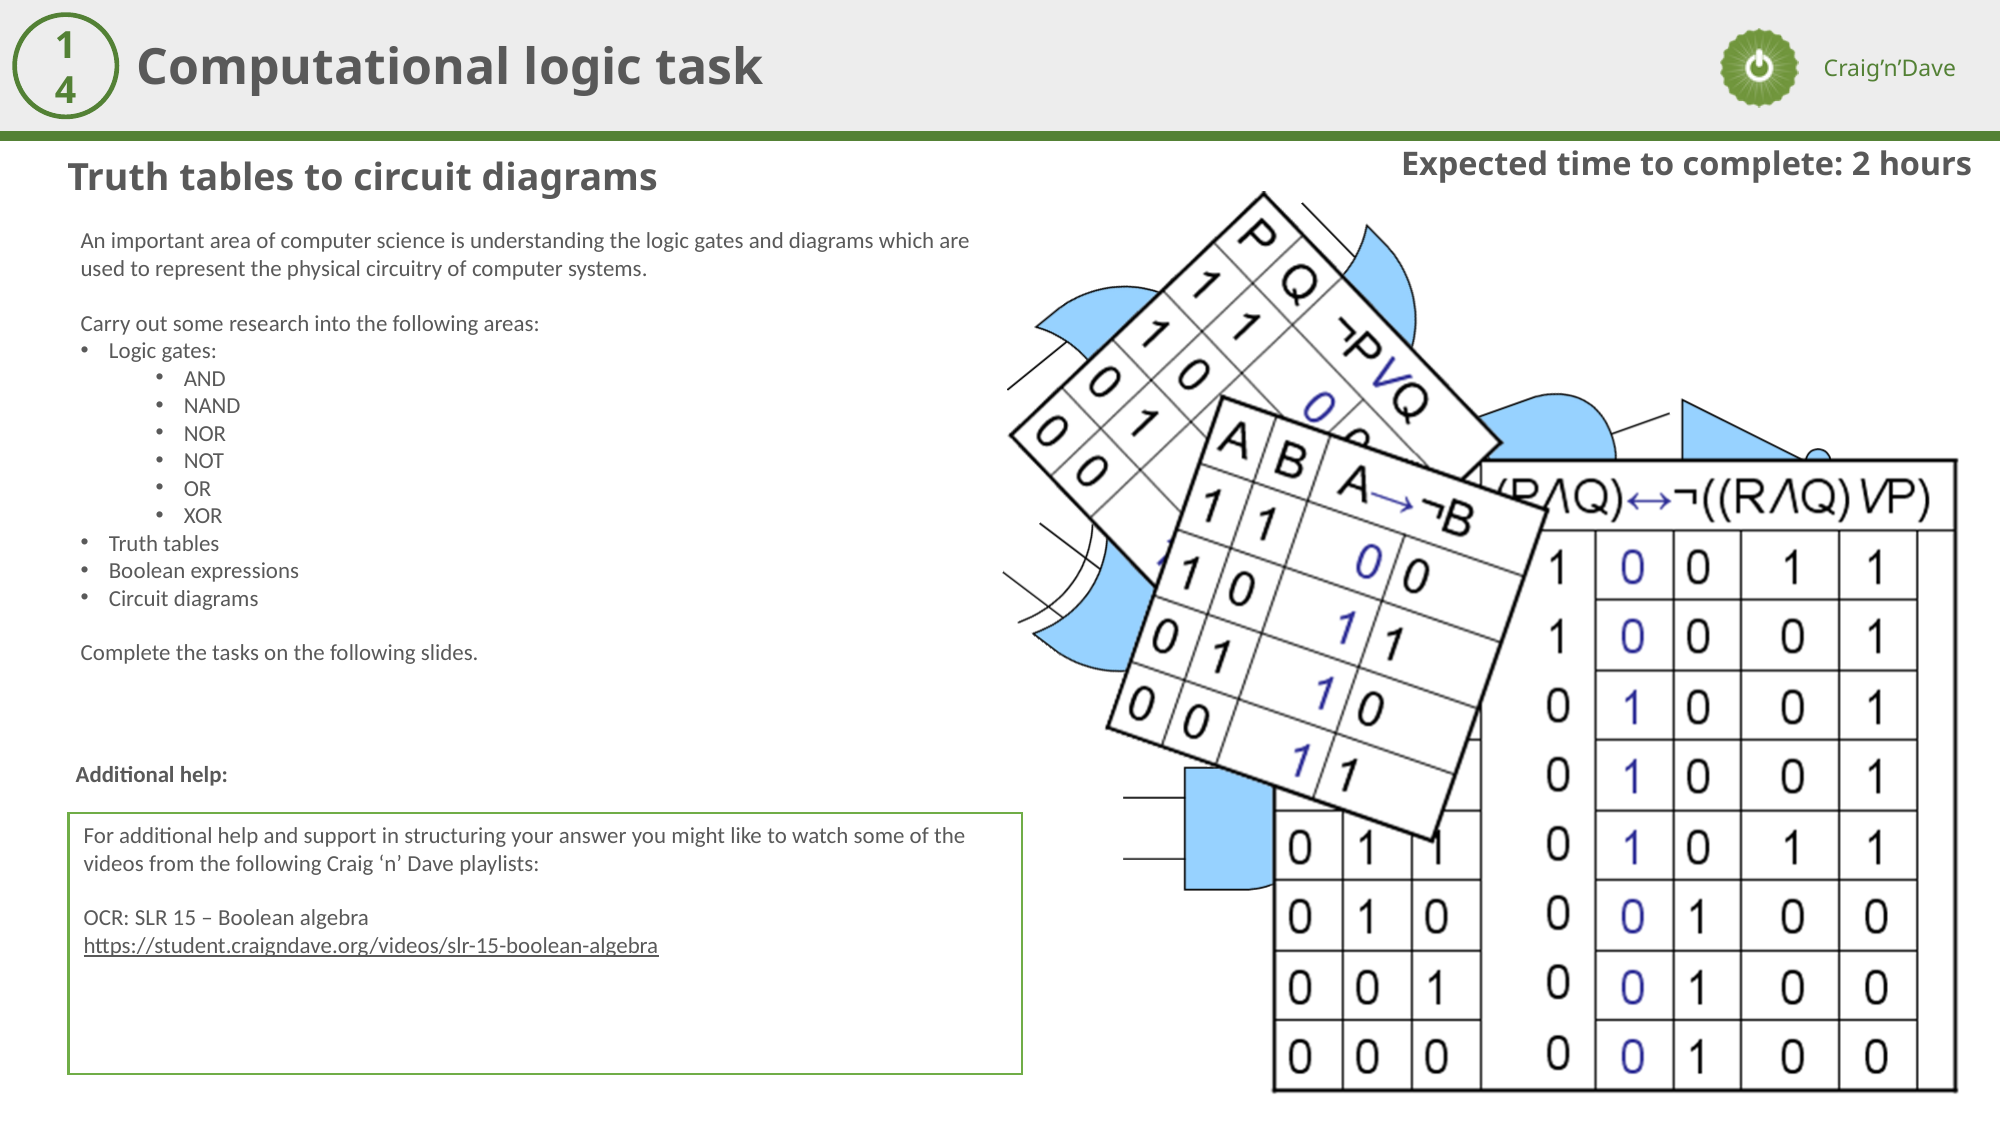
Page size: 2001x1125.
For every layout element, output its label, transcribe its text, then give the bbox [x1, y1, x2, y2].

text_box An important area of computer science is understanding the logic gates and diagrams which are used to represent the physical circuitry of computer systems. Carry out some research into the following areas: Logic gates: AND NAND NOR NOT OR XOR Truth tables Boolean expressions Circuit diagrams Complete the tasks on the following slides. [65, 218, 979, 673]
picture [1720, 28, 1799, 108]
picture [979, 171, 2000, 1125]
text_box Truth tables to circuit diagrams [52, 148, 909, 209]
text_box Expected time to complete: 2 hours [1386, 139, 2000, 171]
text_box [60, 752, 979, 1075]
text_box Computational logic task [121, 13, 1669, 123]
text_box 14 [13, 13, 118, 118]
